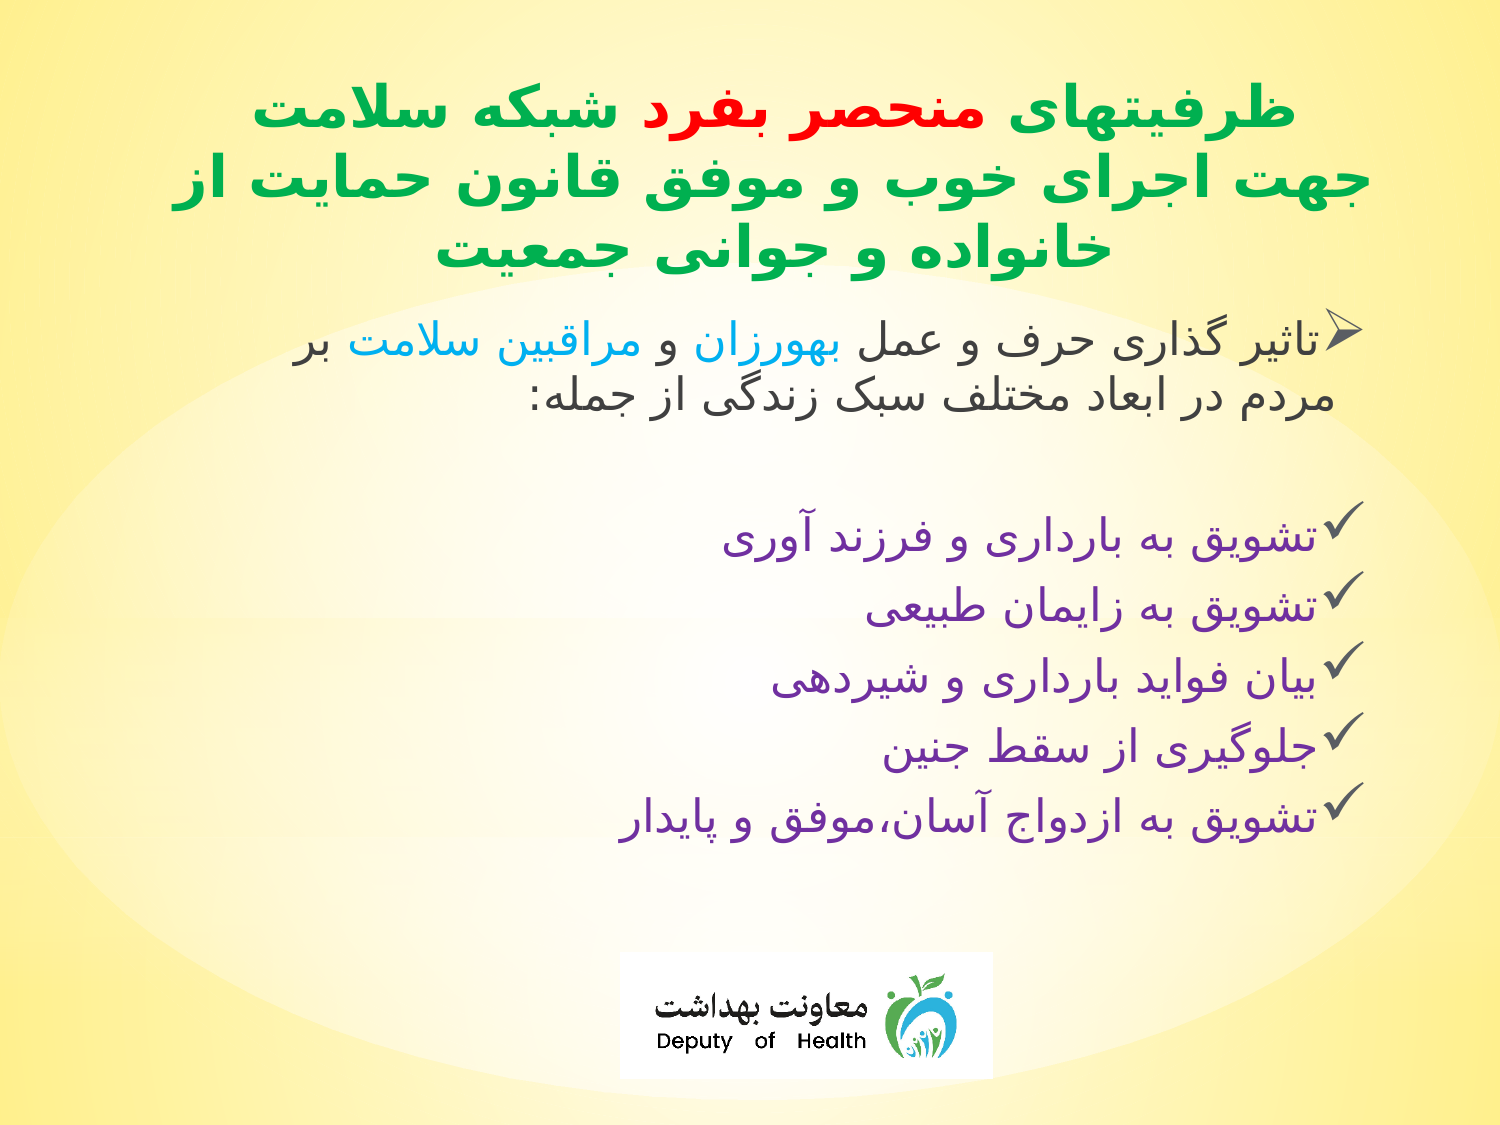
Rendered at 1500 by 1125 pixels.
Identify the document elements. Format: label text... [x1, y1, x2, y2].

list تاثیر گذاری حرف و عمل بهورزان و مراقبین سلامت بر مردم در ابعاد مختلف سبک زندگی از جمله: تشویق به بارداری و فرزند آوری تشویق به زایمان طبیعی بیان فواید بارداری و شیردهی جلوگیری از سقط جنین تشویق به ازدواج آسان،موفق و پایدار [194, 302, 1391, 929]
text_box ظرفیتهای منحصر بفرد شبکه سلامت جهت اجرای خوب و موفق قانون حمایت از خانواده و جوانی جمعیت [159, 61, 1391, 303]
picture [619, 951, 993, 1079]
